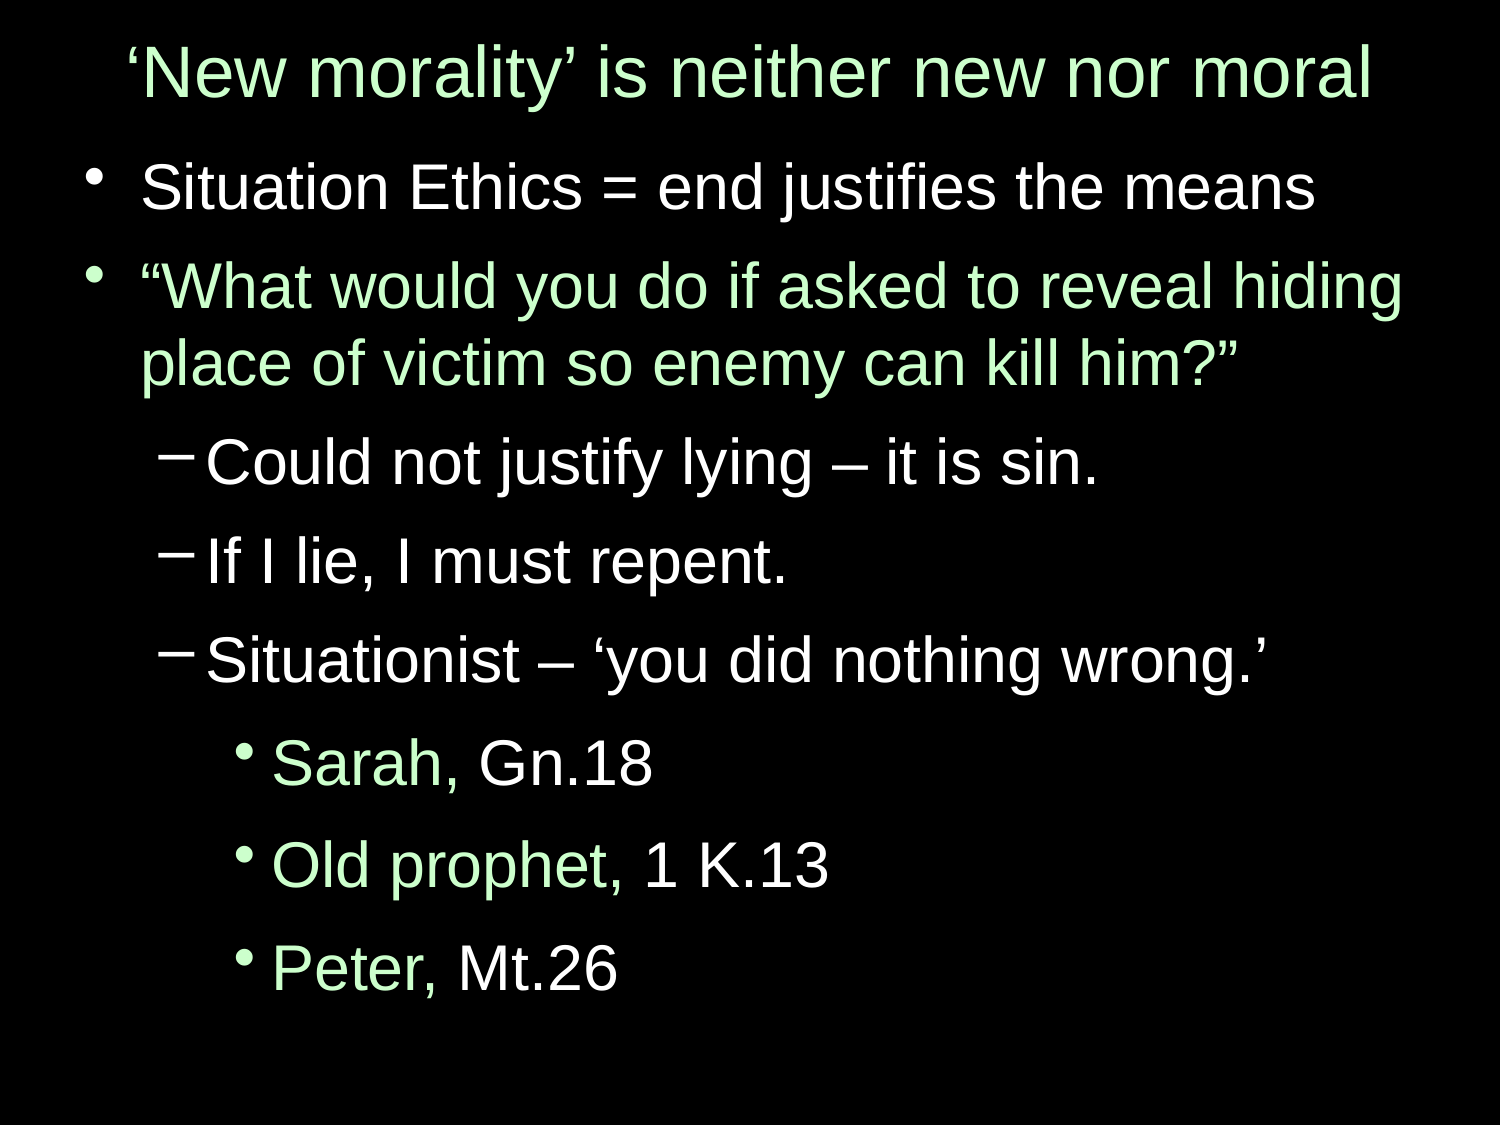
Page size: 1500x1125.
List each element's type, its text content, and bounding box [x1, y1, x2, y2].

title ‘New morality’ is neither new nor moral [75, 0, 1425, 137]
list Situation Ethics = end justifies the means “What would you do if asked to reveal hiding place of victim so enemy can kill him?” Could not justify lying – it is sin. If I lie, I must repent. Situationist – ‘you did nothing wrong.’ Sarah, Gn.18 Old prophet, 1 K.13 Peter, Mt.26 [68, 137, 1432, 1050]
